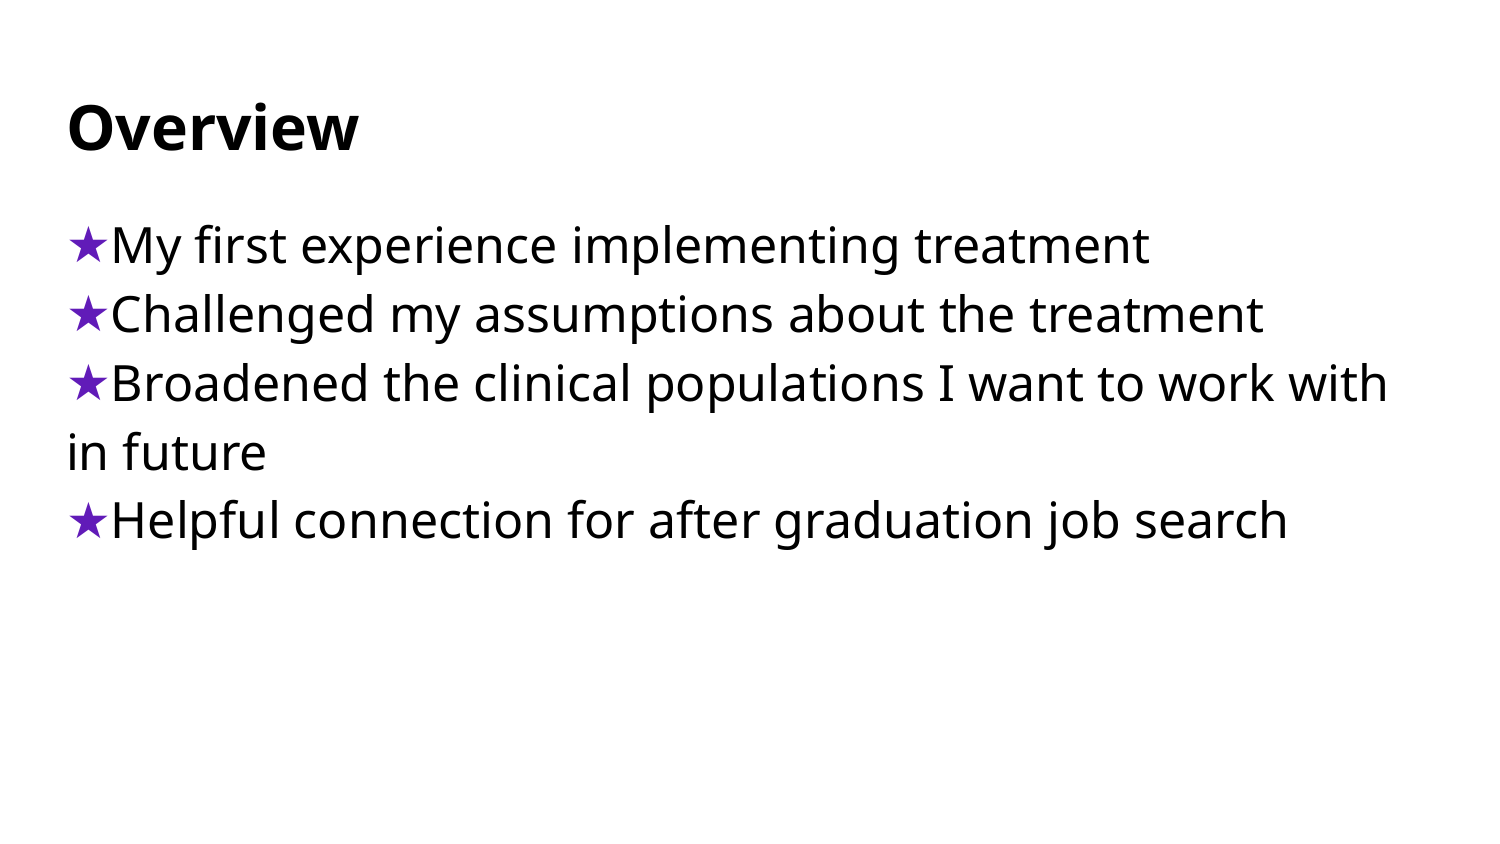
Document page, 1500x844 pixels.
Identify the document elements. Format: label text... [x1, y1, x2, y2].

title Overview [51, 72, 1449, 176]
list My first experience implementing treatment Challenged my assumptions about the treatment Broadened the clinical populations I want to work with in future Helpful connection for after graduation job search [51, 189, 1449, 750]
